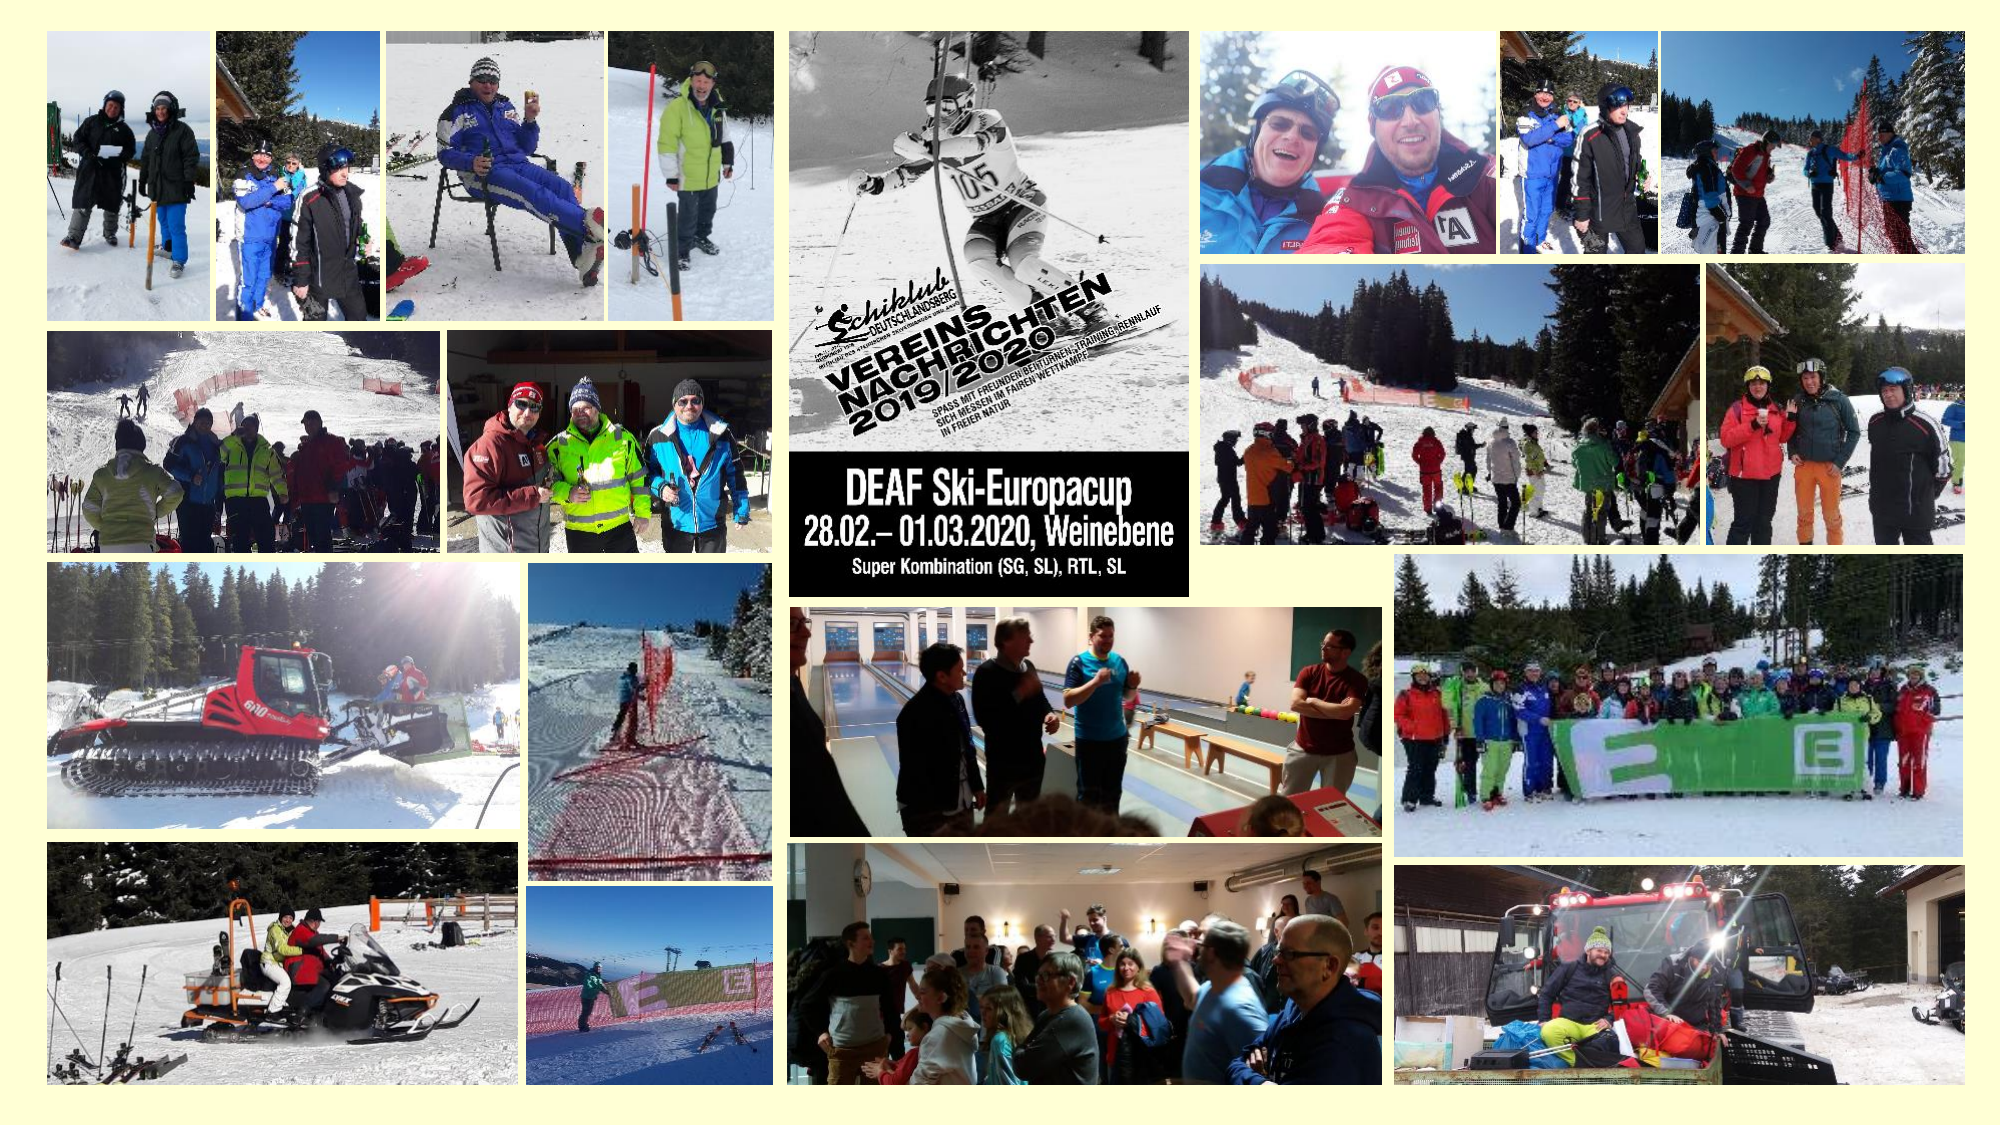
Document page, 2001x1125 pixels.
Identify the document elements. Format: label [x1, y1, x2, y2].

picture [526, 886, 773, 1085]
picture [790, 607, 1382, 837]
picture [47, 331, 440, 553]
picture [1661, 31, 1965, 255]
picture [47, 562, 520, 829]
picture [47, 31, 210, 321]
picture [1200, 264, 1700, 545]
picture [1394, 554, 1965, 857]
picture [608, 31, 774, 321]
picture [787, 843, 1382, 1085]
picture [1200, 31, 1496, 254]
picture [528, 563, 772, 881]
picture [1706, 263, 1965, 545]
picture [47, 842, 518, 1085]
picture [789, 31, 1189, 597]
picture [386, 31, 604, 321]
picture [1500, 31, 1658, 254]
picture [447, 330, 772, 553]
picture [1394, 865, 1965, 1085]
picture [216, 31, 380, 321]
